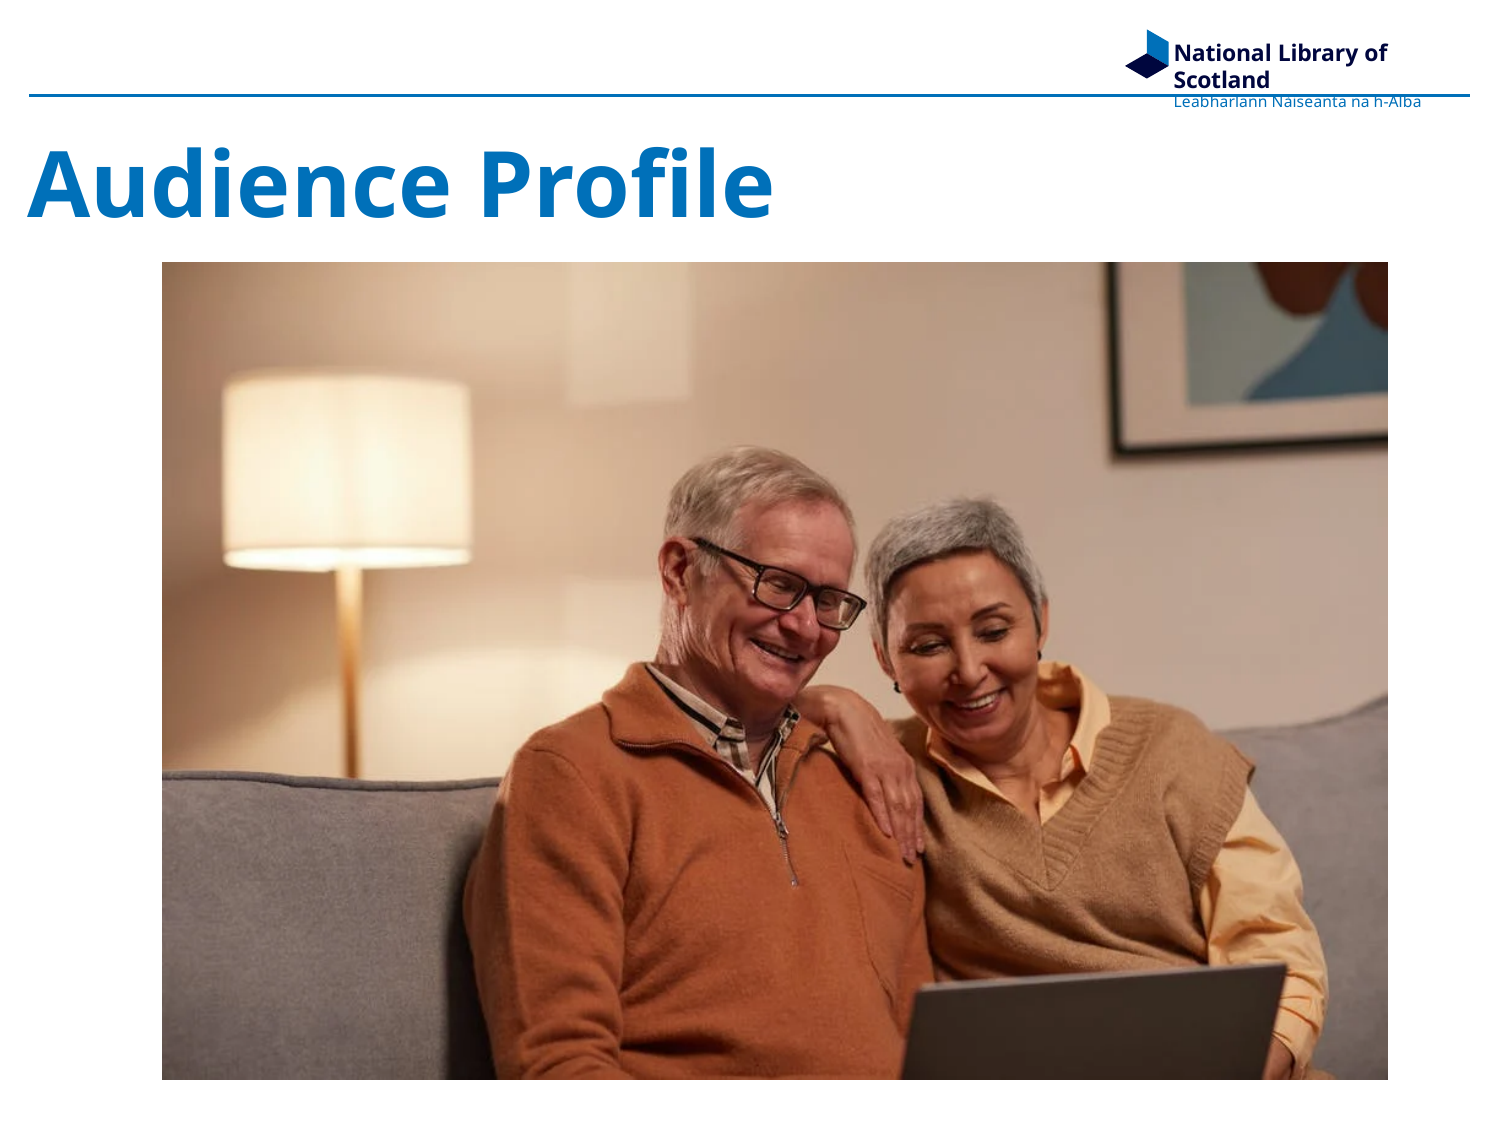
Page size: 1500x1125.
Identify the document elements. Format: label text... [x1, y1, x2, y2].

title Audience Profile [27, 126, 1473, 238]
picture [162, 262, 1388, 1080]
